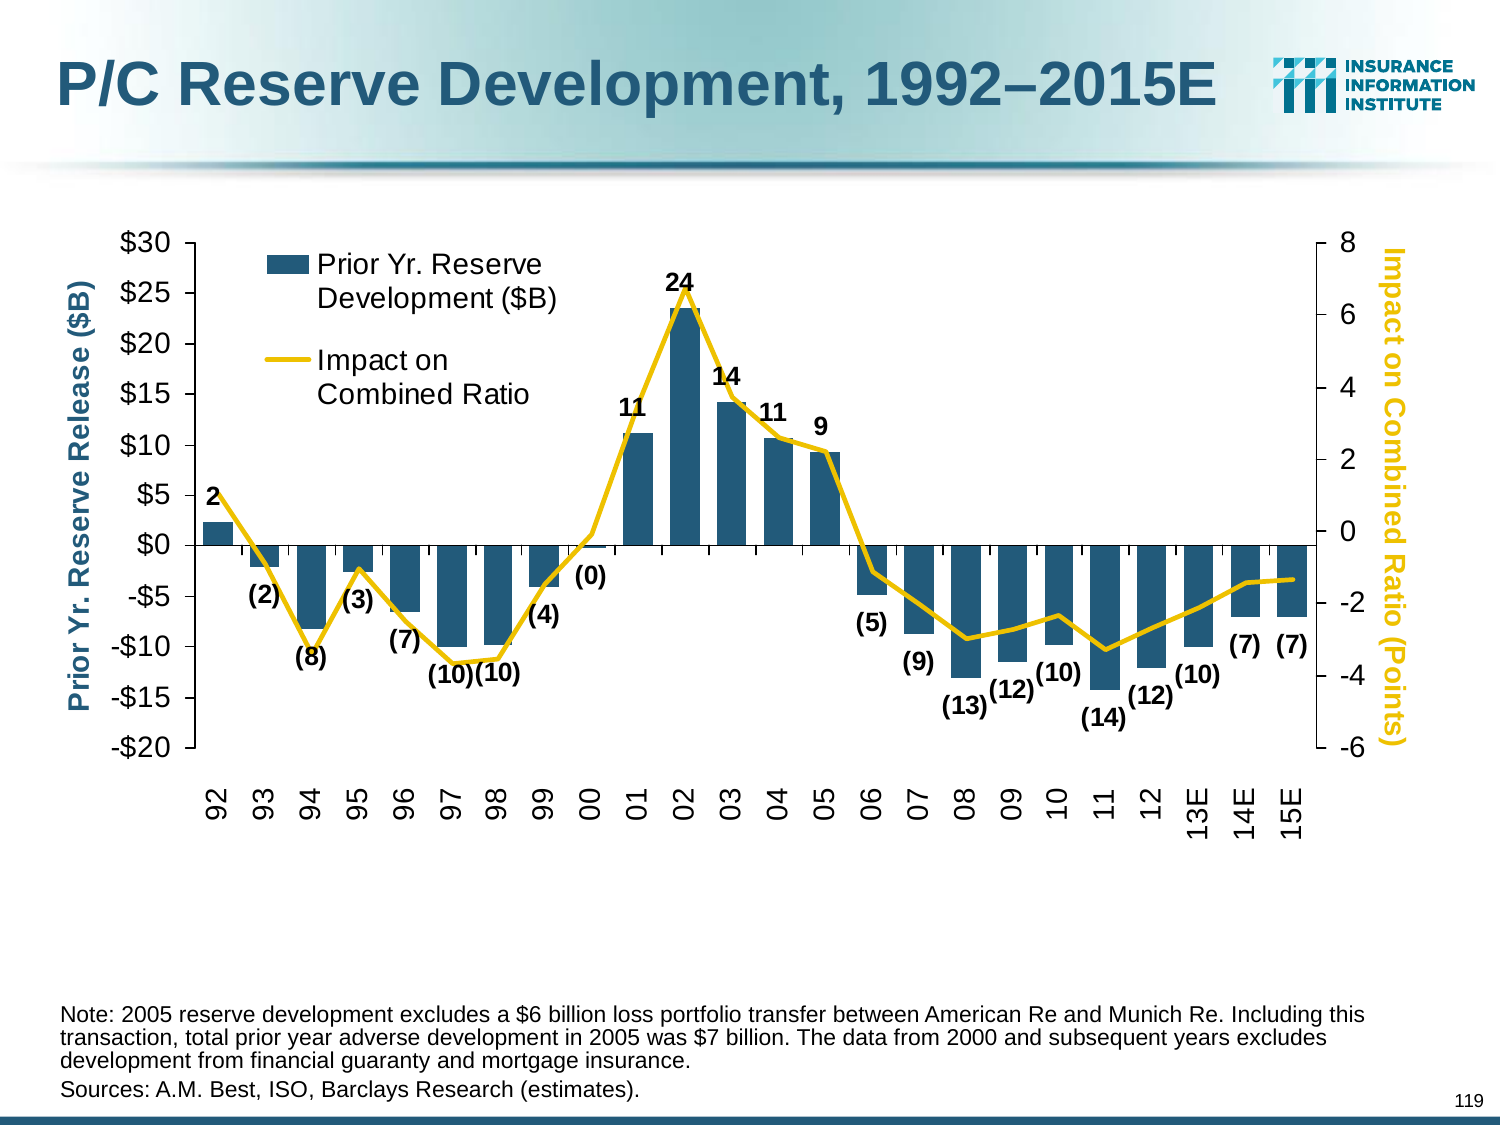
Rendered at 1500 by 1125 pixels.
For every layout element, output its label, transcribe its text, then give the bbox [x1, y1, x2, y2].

slide_number 119 [1417, 1091, 1485, 1112]
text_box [30, 210, 1442, 854]
picture [0, 0, 1500, 189]
title P/C Reserve Development, 1992–2015E [48, 14, 1264, 157]
text_box Note: 2005 reserve development excludes a $6 billion loss portfolio transfer between American Re and Munich Re. Including this transaction, total prior year adverse development in 2005 was $7 billion. The data from 2000 and subsequent years excludes development from financial guaranty and mortgage insurance. Sources: A.M. Best, ISO, Barclays Research (estimates). [0, 1003, 1417, 1125]
